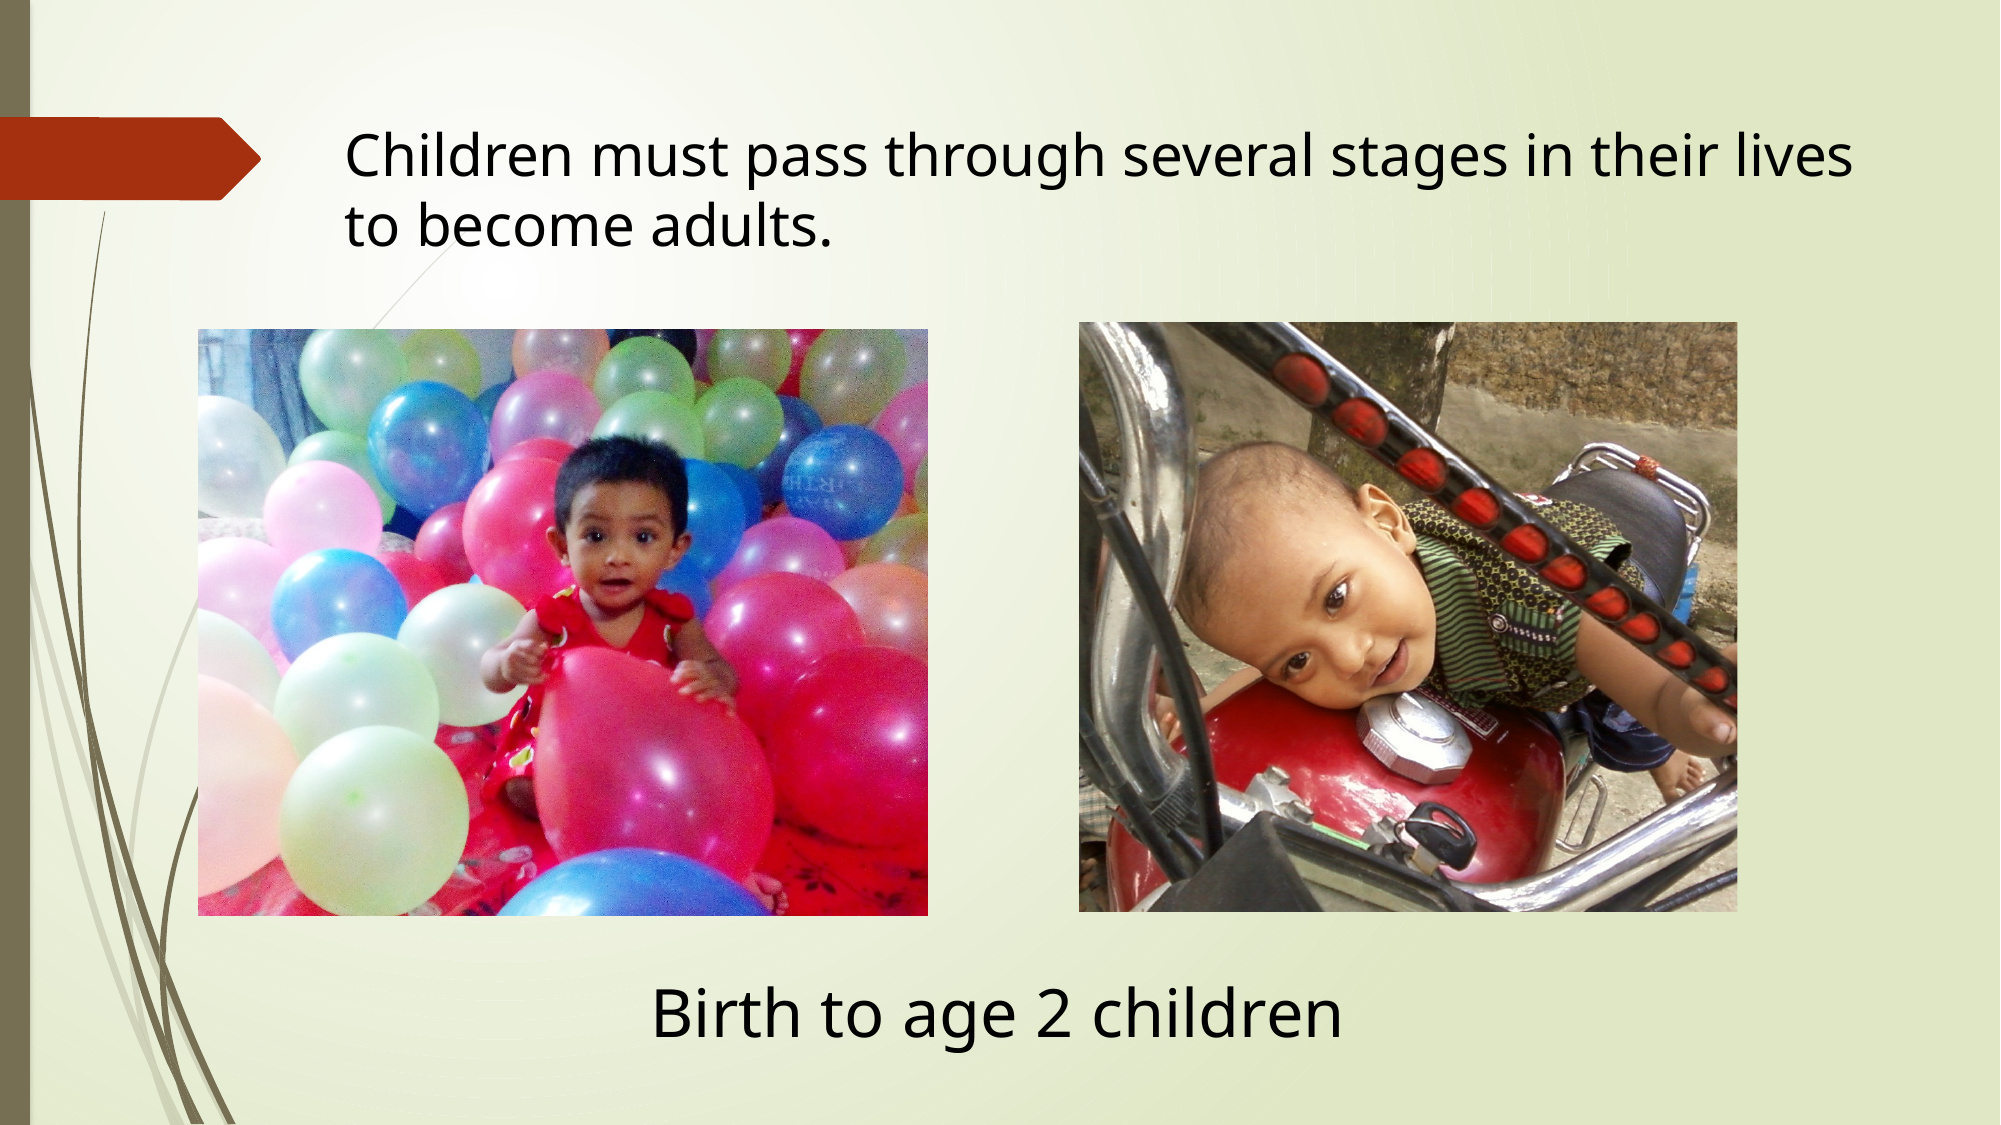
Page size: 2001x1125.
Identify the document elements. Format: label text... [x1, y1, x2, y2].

picture [1078, 322, 1738, 913]
text_box Birth to age 2 children [635, 963, 1361, 1058]
text_box Children must pass through several stages in their lives to become adults. [329, 110, 1900, 266]
picture [198, 328, 928, 917]
